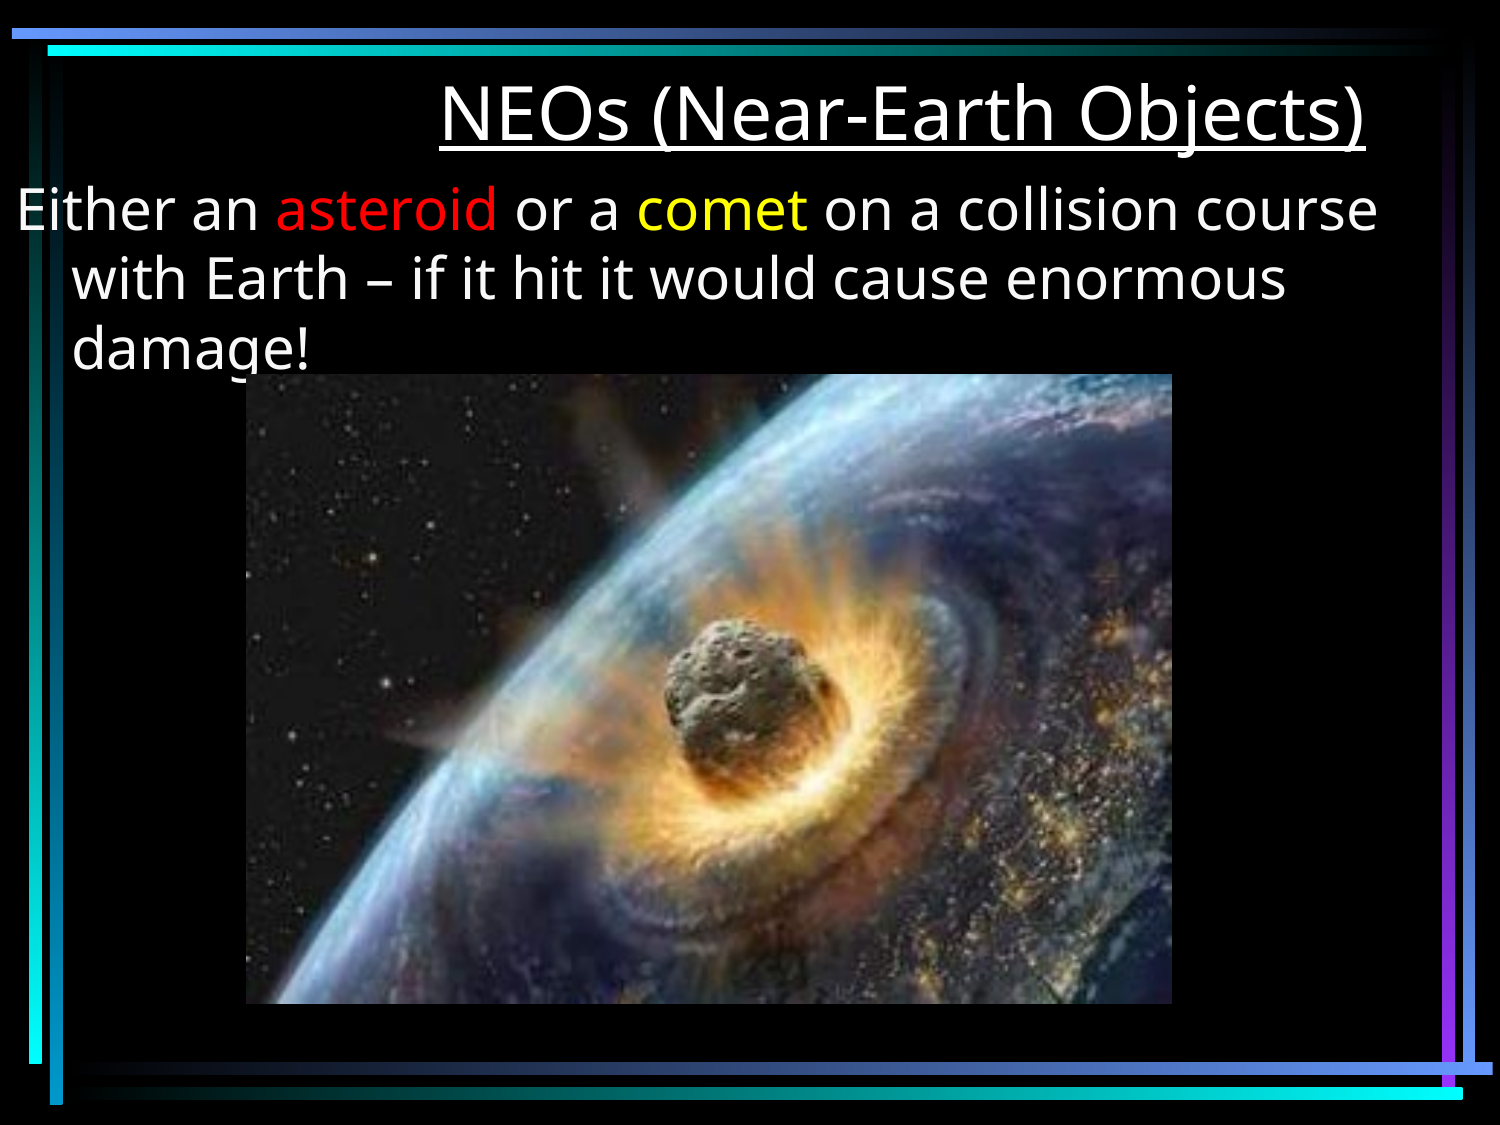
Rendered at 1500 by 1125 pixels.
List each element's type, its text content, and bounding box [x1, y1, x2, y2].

title NEOs (Near-Earth Objects) [105, 0, 1381, 163]
list Either an asteroid or a comet on a collision course with Earth – if it hit it would cause enormous damage! [0, 163, 1500, 441]
picture [245, 374, 1173, 1005]
